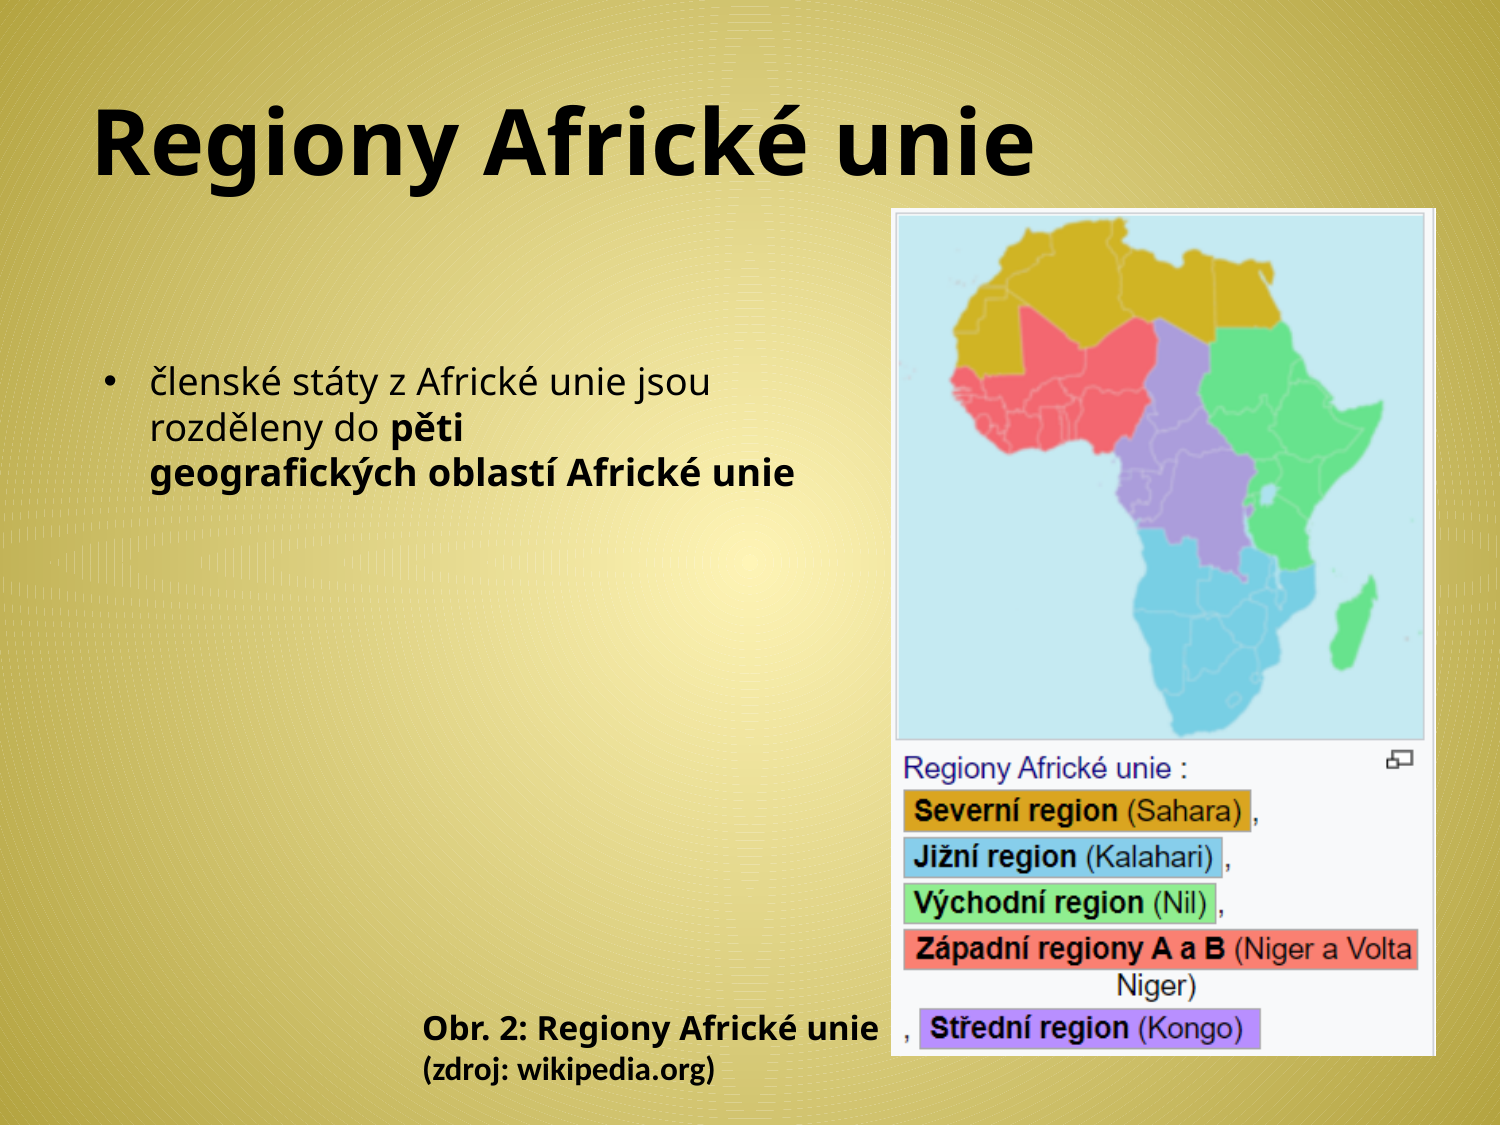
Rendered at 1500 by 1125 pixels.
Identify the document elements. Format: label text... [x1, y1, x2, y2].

picture [891, 207, 1436, 1056]
list členské státy z Africké unie jsou rozděleny do pěti geografických oblastí Africké unie [88, 349, 847, 544]
title Regiony Africké unie [75, 45, 1425, 233]
text_box Obr. 2: Regiony Africké unie (zdroj: wikipedia.org) [407, 999, 987, 1125]
